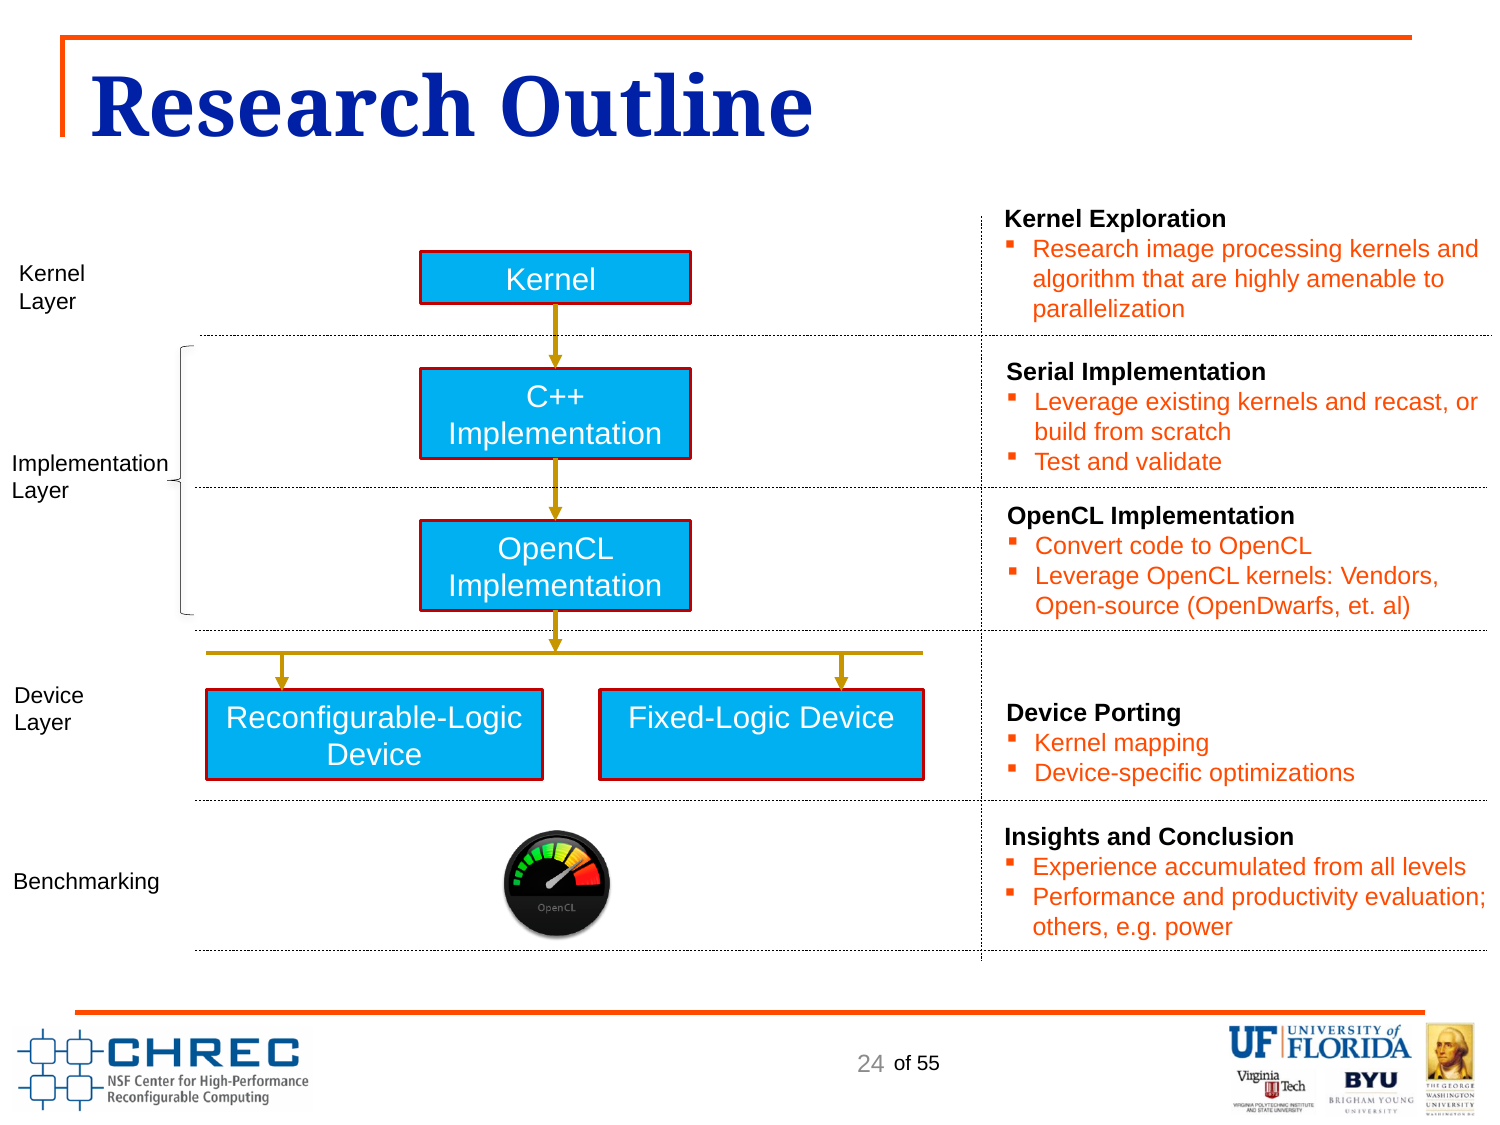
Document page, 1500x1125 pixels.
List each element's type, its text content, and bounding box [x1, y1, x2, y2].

title Research Outline [74, 45, 1426, 201]
picture [499, 829, 613, 942]
text_box Implementation Layer [0, 440, 173, 511]
text_box OpenCL Implementation Convert code to OpenCL Leverage OpenCL kernels: Vendors, Open-source (OpenDwarfs, et. al) [992, 491, 1500, 627]
text_box Serial Implementation Leverage existing kernels and recast, or build from scratch Test and validate [991, 347, 1500, 483]
text_box Reconfigurable-Logic Device [206, 689, 543, 780]
picture [12, 1026, 313, 1112]
text_box OpenCL Implementation [420, 520, 691, 611]
text_box [165, 343, 194, 617]
text_box Fixed-Logic Device [600, 689, 924, 780]
text_box Kernel Exploration Research image processing kernels and algorithm that are highly amenable to parallelization [989, 195, 1500, 330]
text_box Kernel Layer [4, 251, 146, 322]
picture [1224, 1021, 1475, 1117]
text_box Device Porting Kernel mapping Device-specific optimizations [991, 689, 1500, 794]
text_box Device Layer [0, 672, 141, 743]
text_box Kernel [420, 251, 691, 304]
text_box Benchmarking [0, 859, 189, 902]
slide_number 24 [600, 1025, 900, 1100]
text_box C++ Implementation [420, 368, 691, 459]
text_box Insights and Conclusion Experience accumulated from all levels Performance and productivity evaluation; others, e.g. power [989, 813, 1500, 948]
